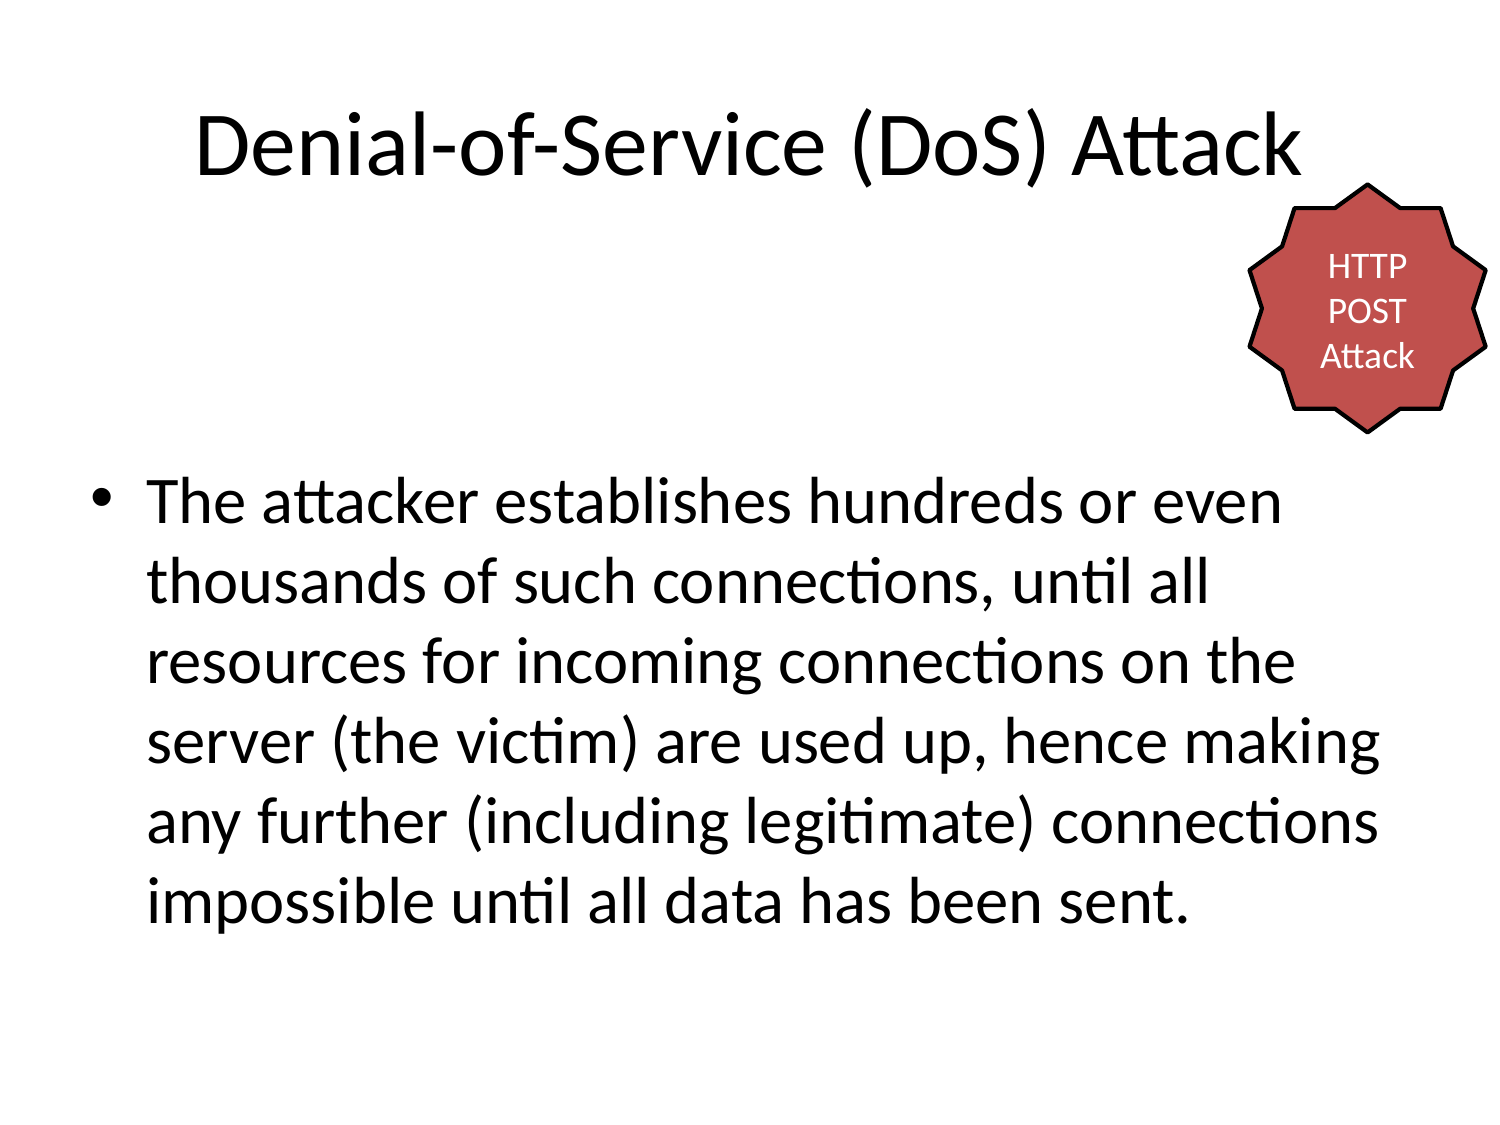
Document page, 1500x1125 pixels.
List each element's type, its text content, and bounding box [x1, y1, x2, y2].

text_box HTTP POST Attack [1247, 182, 1488, 435]
title Denial-of-Service (DoS) Attack [75, 45, 1425, 233]
list The attacker establishes hundreds or even thousands of such connections, until all resources for incoming connections on the server (the victim) are used up, hence making any further (including legitimate) connections impossible until all data has been sent. [75, 262, 1425, 1005]
